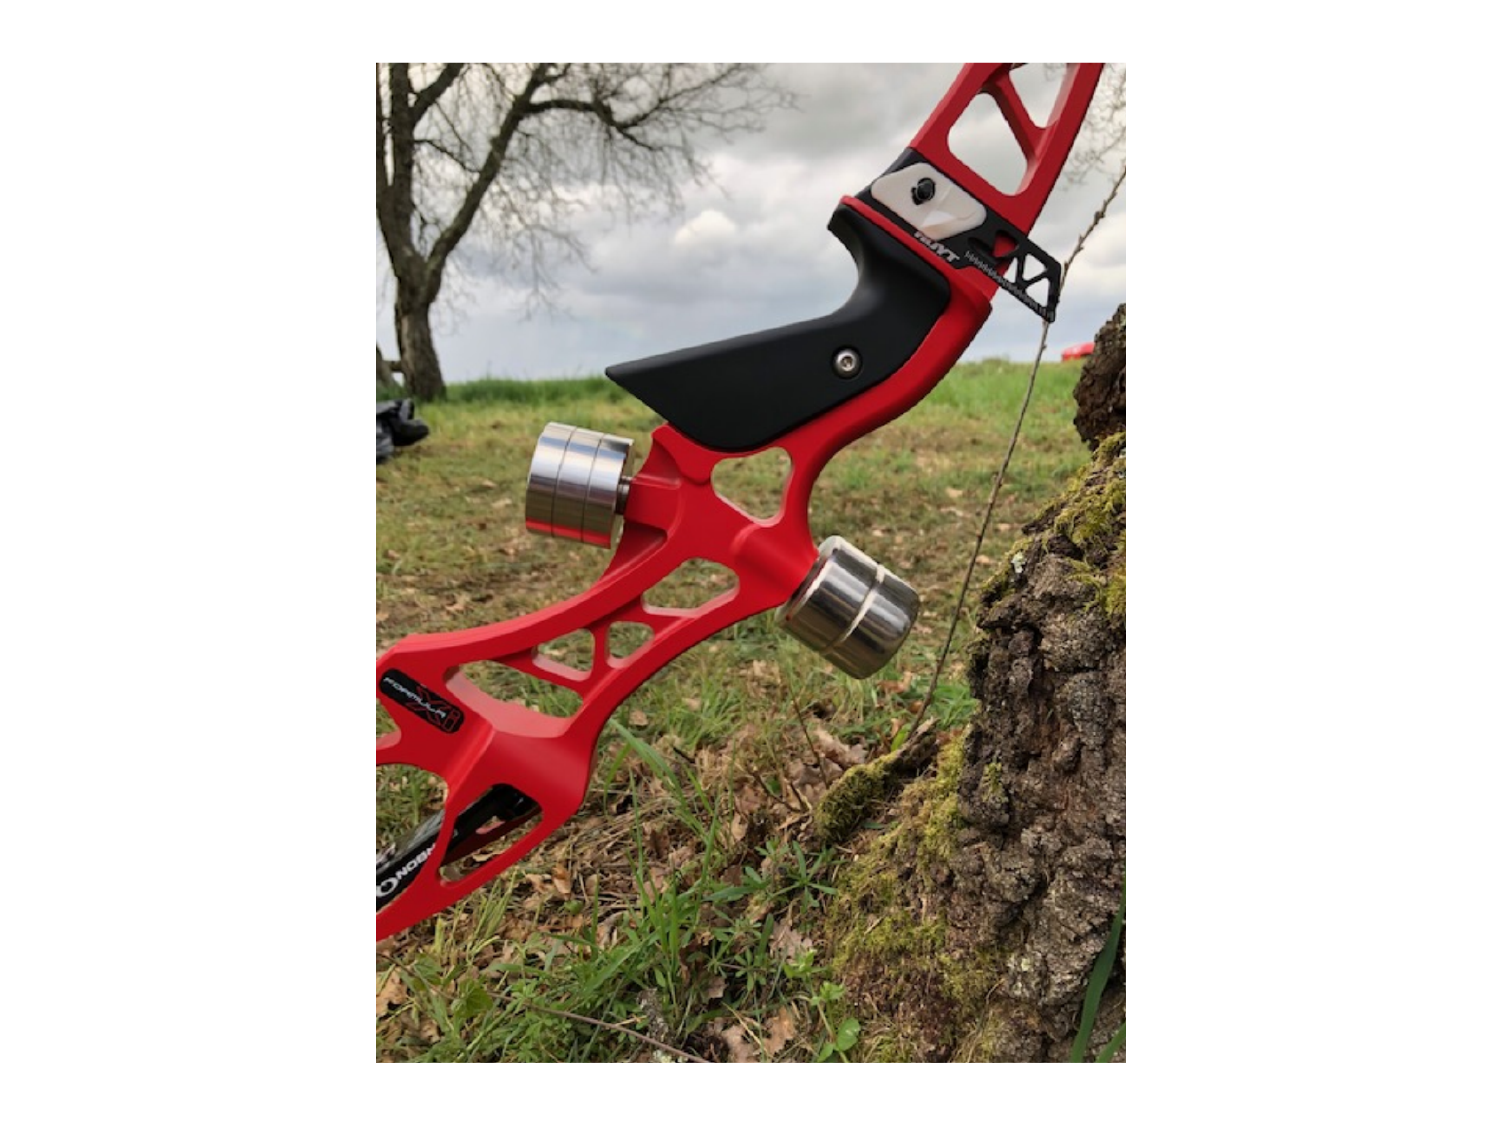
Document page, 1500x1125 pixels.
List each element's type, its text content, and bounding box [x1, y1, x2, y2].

picture [249, 63, 1251, 1062]
title PHOTOS [75, 45, 1425, 233]
